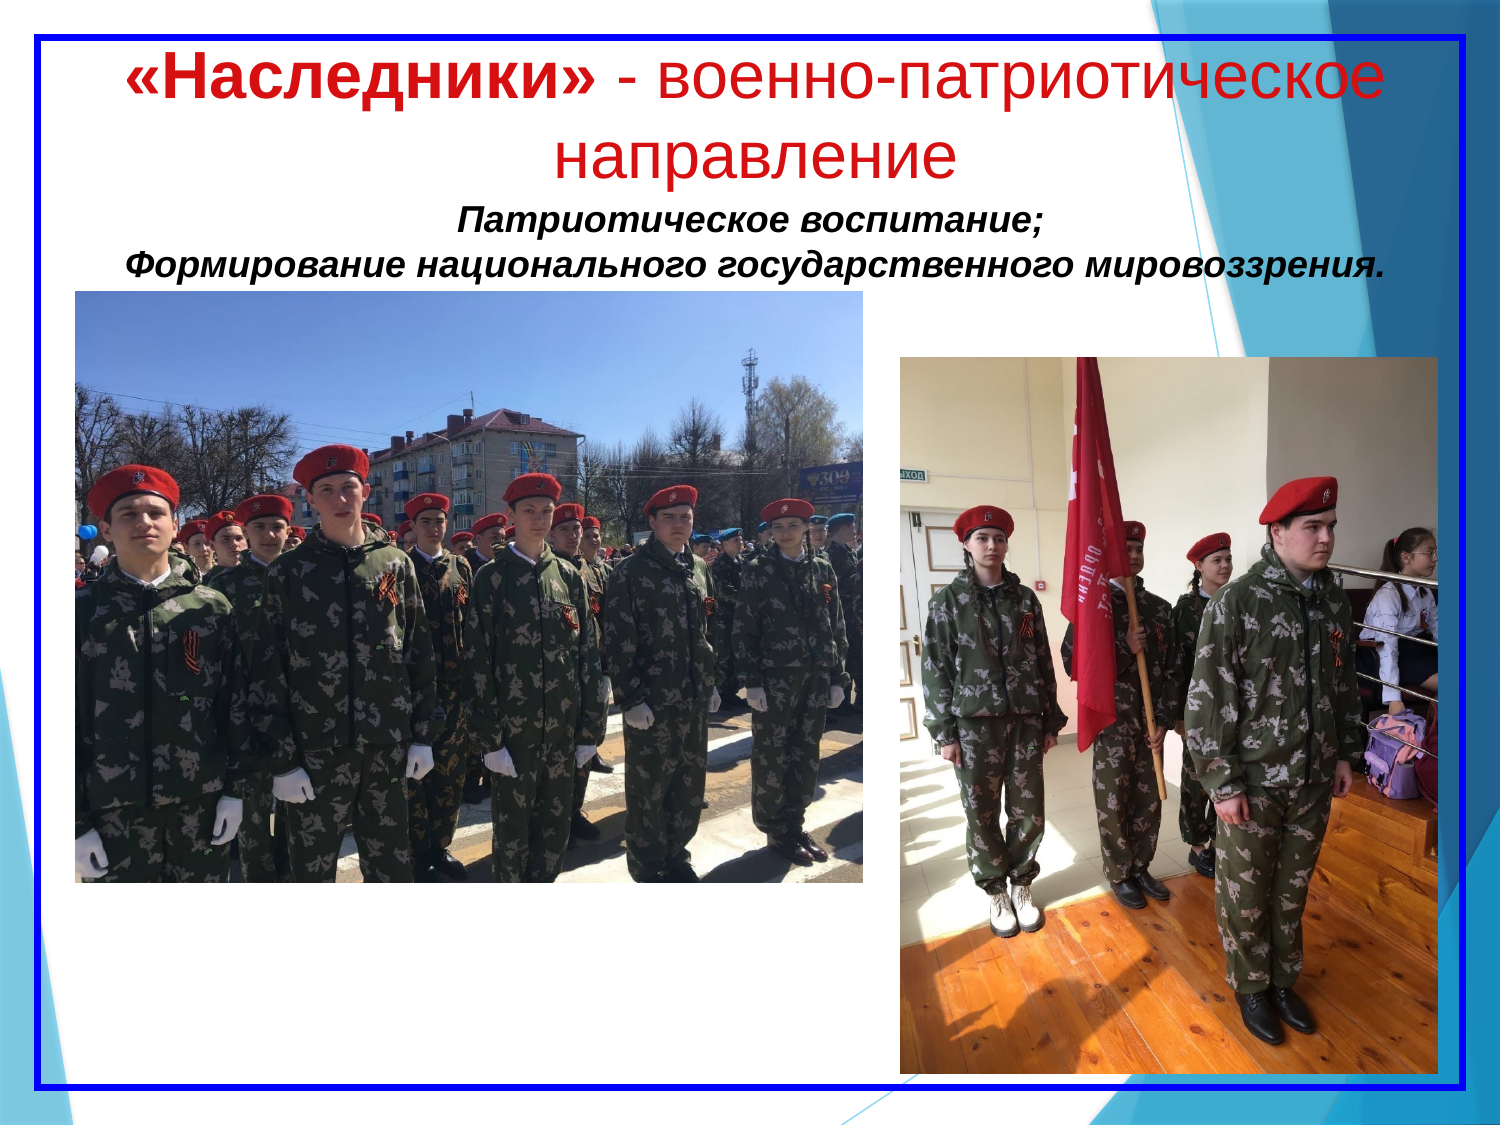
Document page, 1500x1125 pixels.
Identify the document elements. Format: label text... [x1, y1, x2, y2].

text_box [37, 150, 1463, 1088]
text_box «Наследники» - военно-патриотическое направление [12, 24, 1500, 150]
picture [899, 356, 1438, 1074]
picture [74, 291, 864, 884]
text_box Патриотическое воспитание; Формирование национального государственного мировоззрения. [62, 187, 1450, 293]
